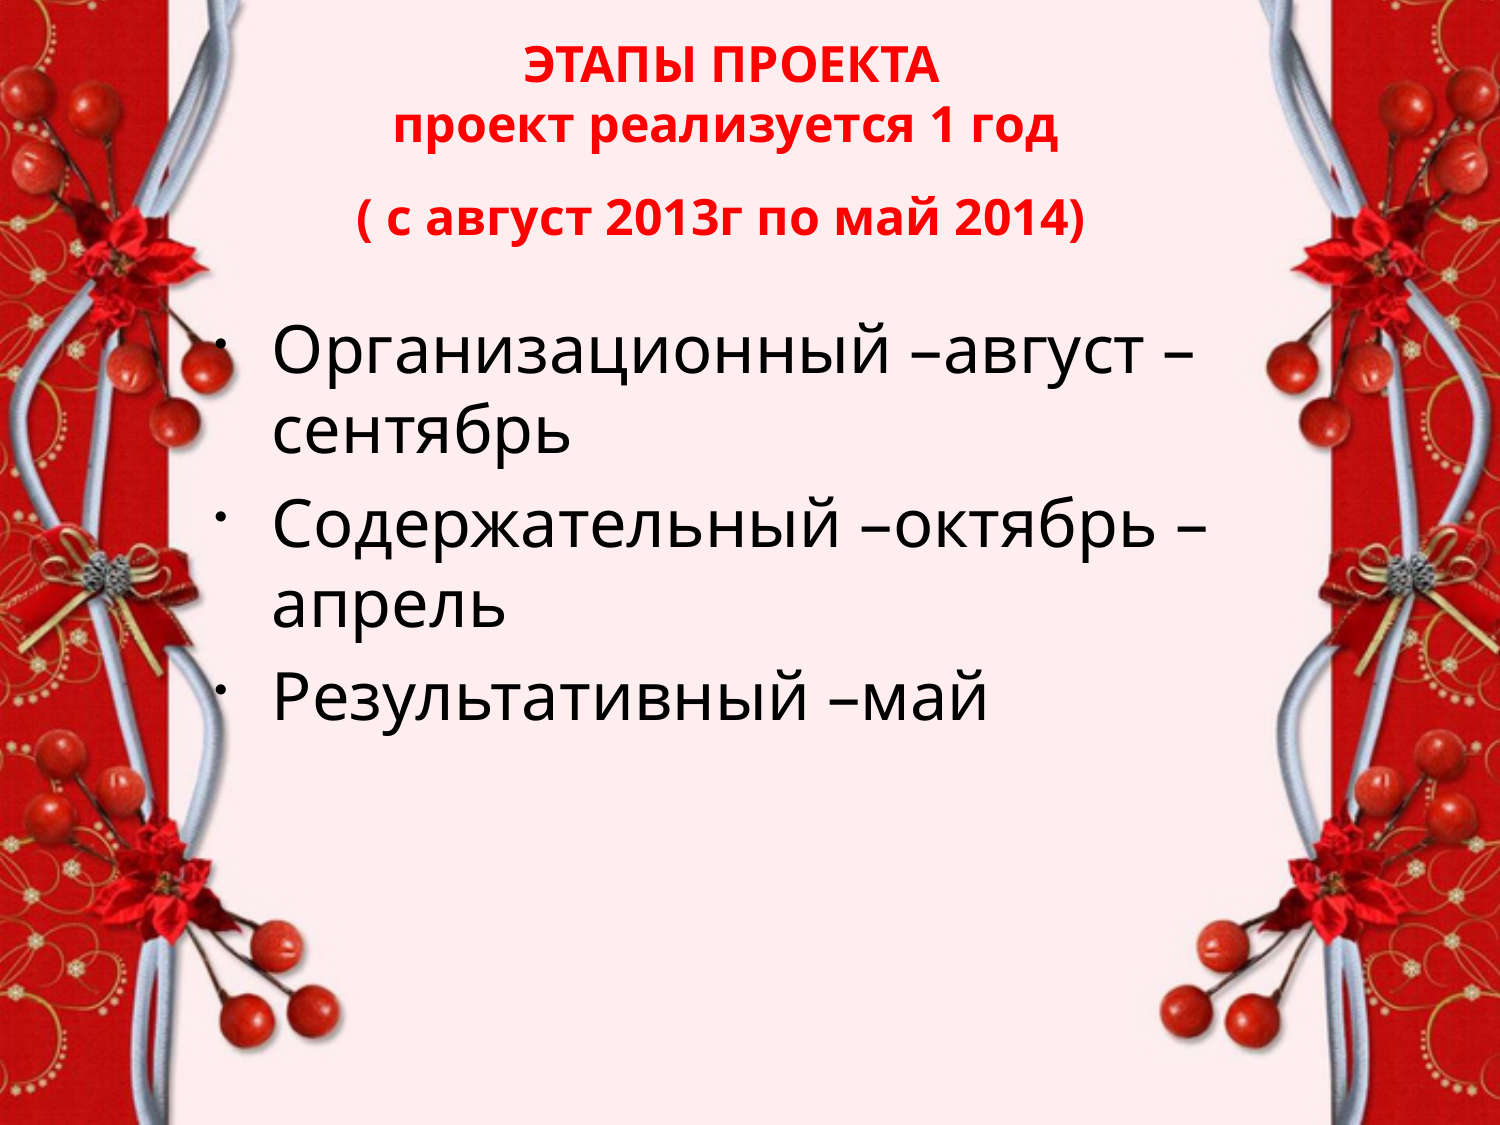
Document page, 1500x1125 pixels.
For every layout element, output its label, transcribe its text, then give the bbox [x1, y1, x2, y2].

picture [0, 0, 1500, 1125]
text_box ЭТАПЫ ПРОЕКТА проект реализуется 1 год ( с август 2013г по май 2014) [224, 24, 1240, 288]
text_box Организационный –август –сентябрь Содержательный –октябрь –апрель Результативный –май [200, 299, 1300, 900]
